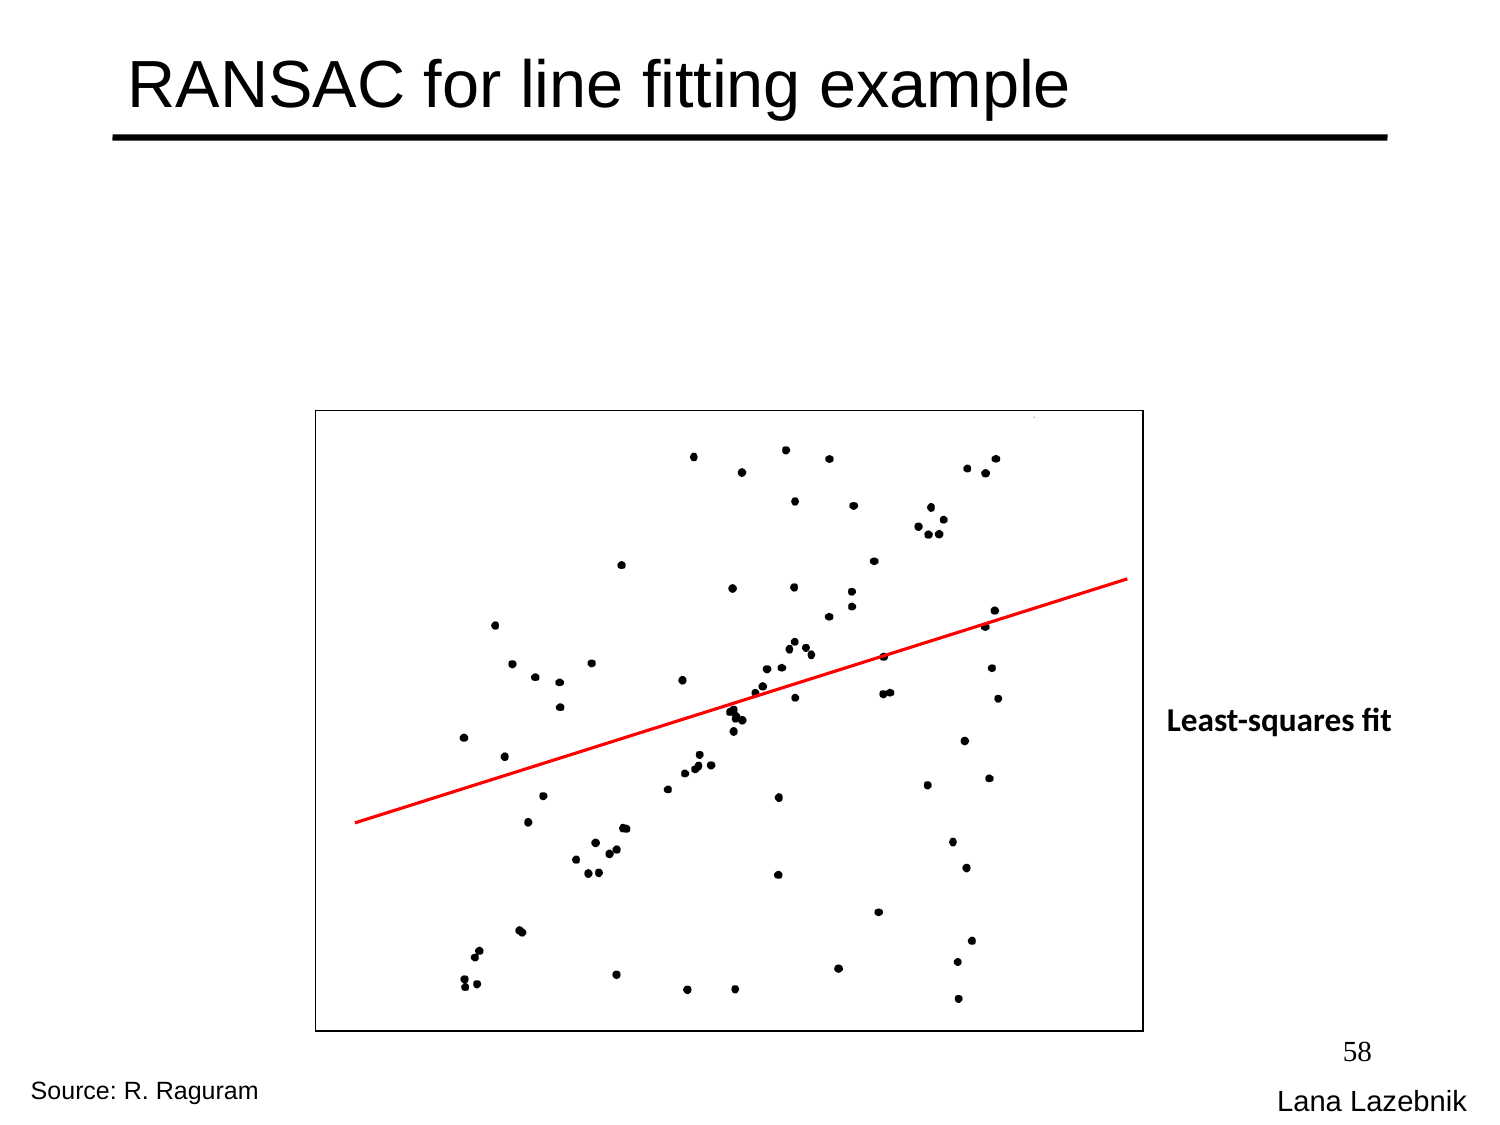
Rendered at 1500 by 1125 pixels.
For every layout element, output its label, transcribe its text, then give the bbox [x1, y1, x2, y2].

text_box Source: R. Raguram [15, 1067, 275, 1112]
picture [315, 410, 1143, 1031]
text_box Lana Lazebnik [1262, 1074, 1500, 1125]
text_box Least-squares fit [1152, 690, 1463, 745]
slide_number 58 [1074, 1024, 1388, 1101]
title RANSAC for line fitting example [112, 12, 1388, 151]
